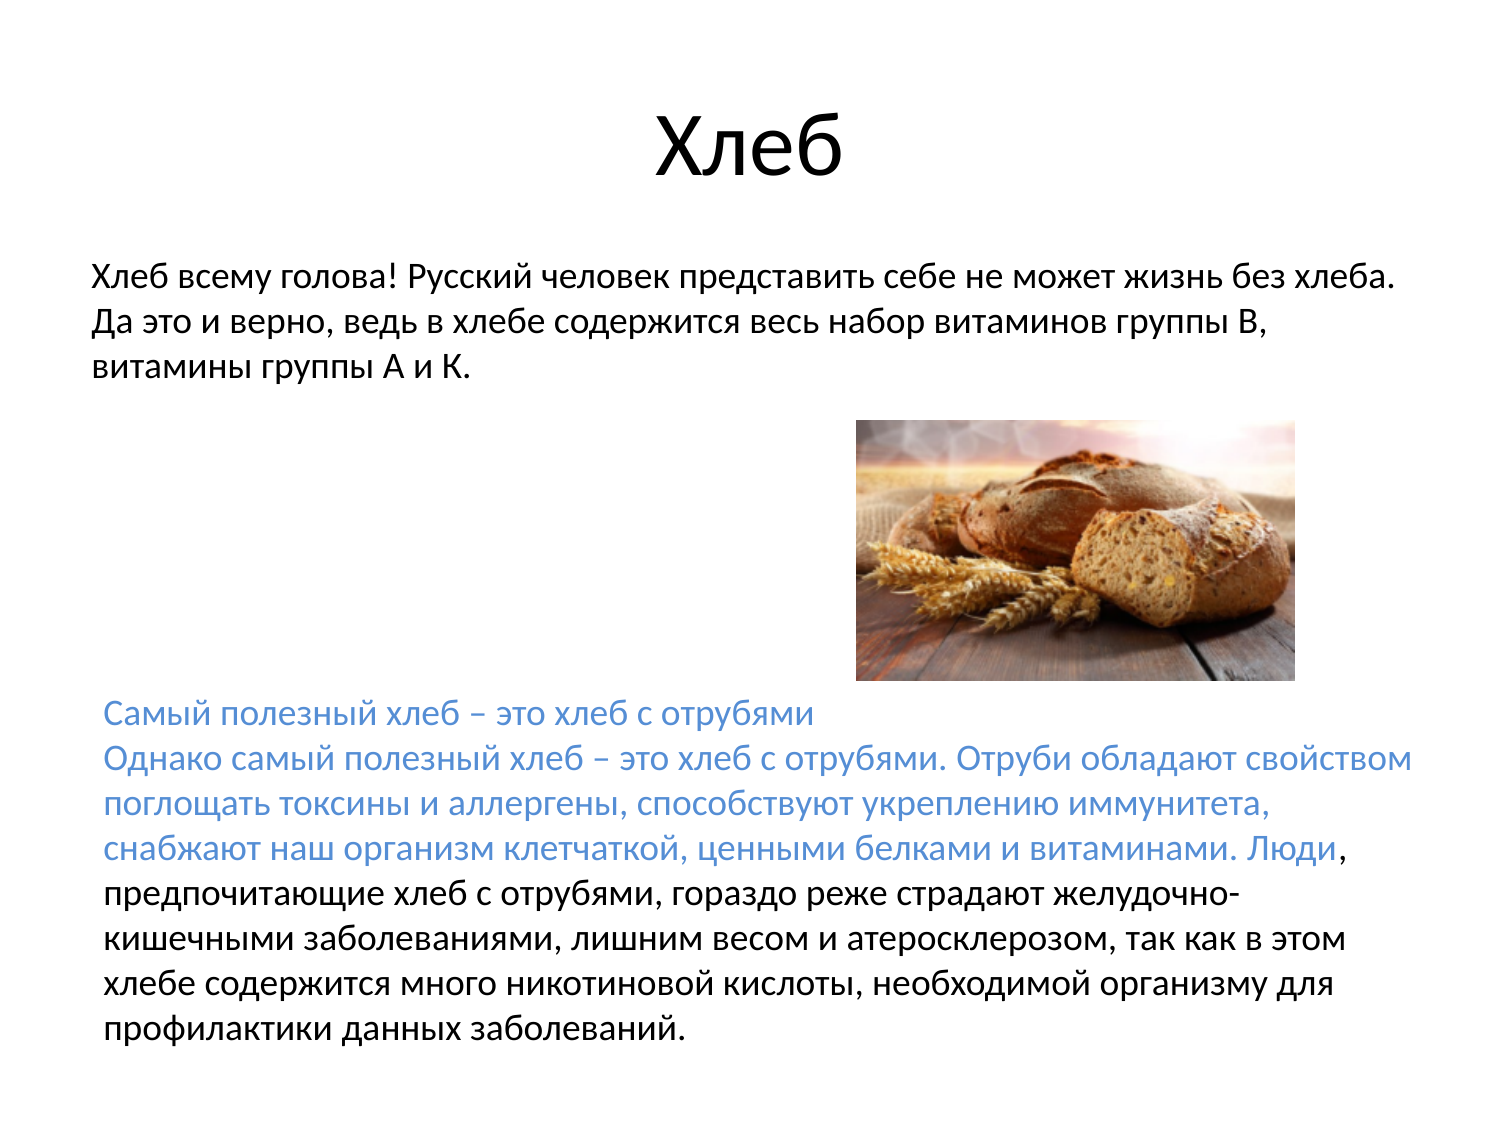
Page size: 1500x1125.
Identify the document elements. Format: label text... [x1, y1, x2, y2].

picture [856, 420, 1295, 681]
text_box Хлеб всему голова! Русский человек представить себе не может жизнь без хлеба. Да это и верно, ведь в хлебе содержится весь набор витаминов группы В, витамины группы А и К. [76, 243, 1436, 394]
text_box Самый полезный хлеб – это хлеб с отрубями Однако самый полезный хлеб – это хлеб с отрубями. Отруби обладают свойством поглощать токсины и аллергены, способствуют укреплению иммунитета, снабжают наш организм клетчаткой, ценными белками и витаминами. Люди, предпочитающие хлеб с отрубями, гораздо реже страдают желудочно-кишечными заболеваниями, лишним весом и атеросклерозом, так как в этом хлебе содержится много никотиновой кислоты, необходимой организму для профилактики данных заболеваний. [88, 680, 1436, 1056]
title Хлеб [75, 45, 1425, 233]
